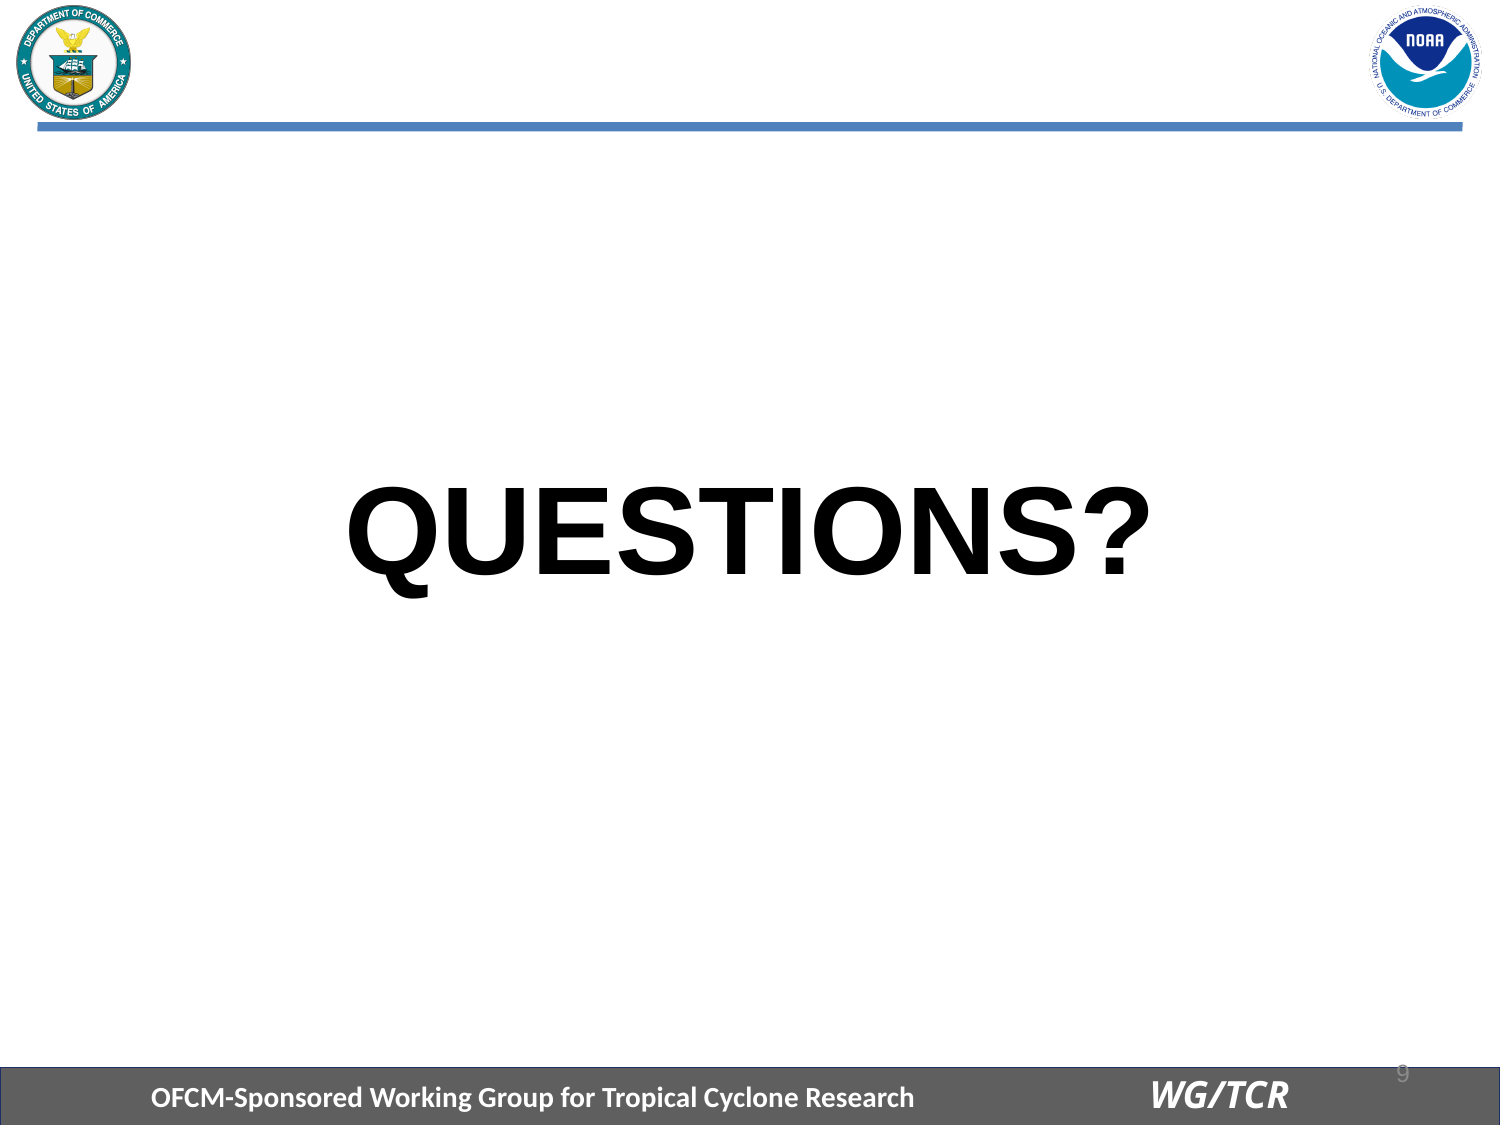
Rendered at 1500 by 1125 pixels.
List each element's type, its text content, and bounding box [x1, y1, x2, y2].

picture [1369, 5, 1482, 119]
picture [16, 5, 131, 120]
text_box QUESTIONS? [329, 442, 1172, 608]
slide_number 9 [1074, 1042, 1425, 1103]
